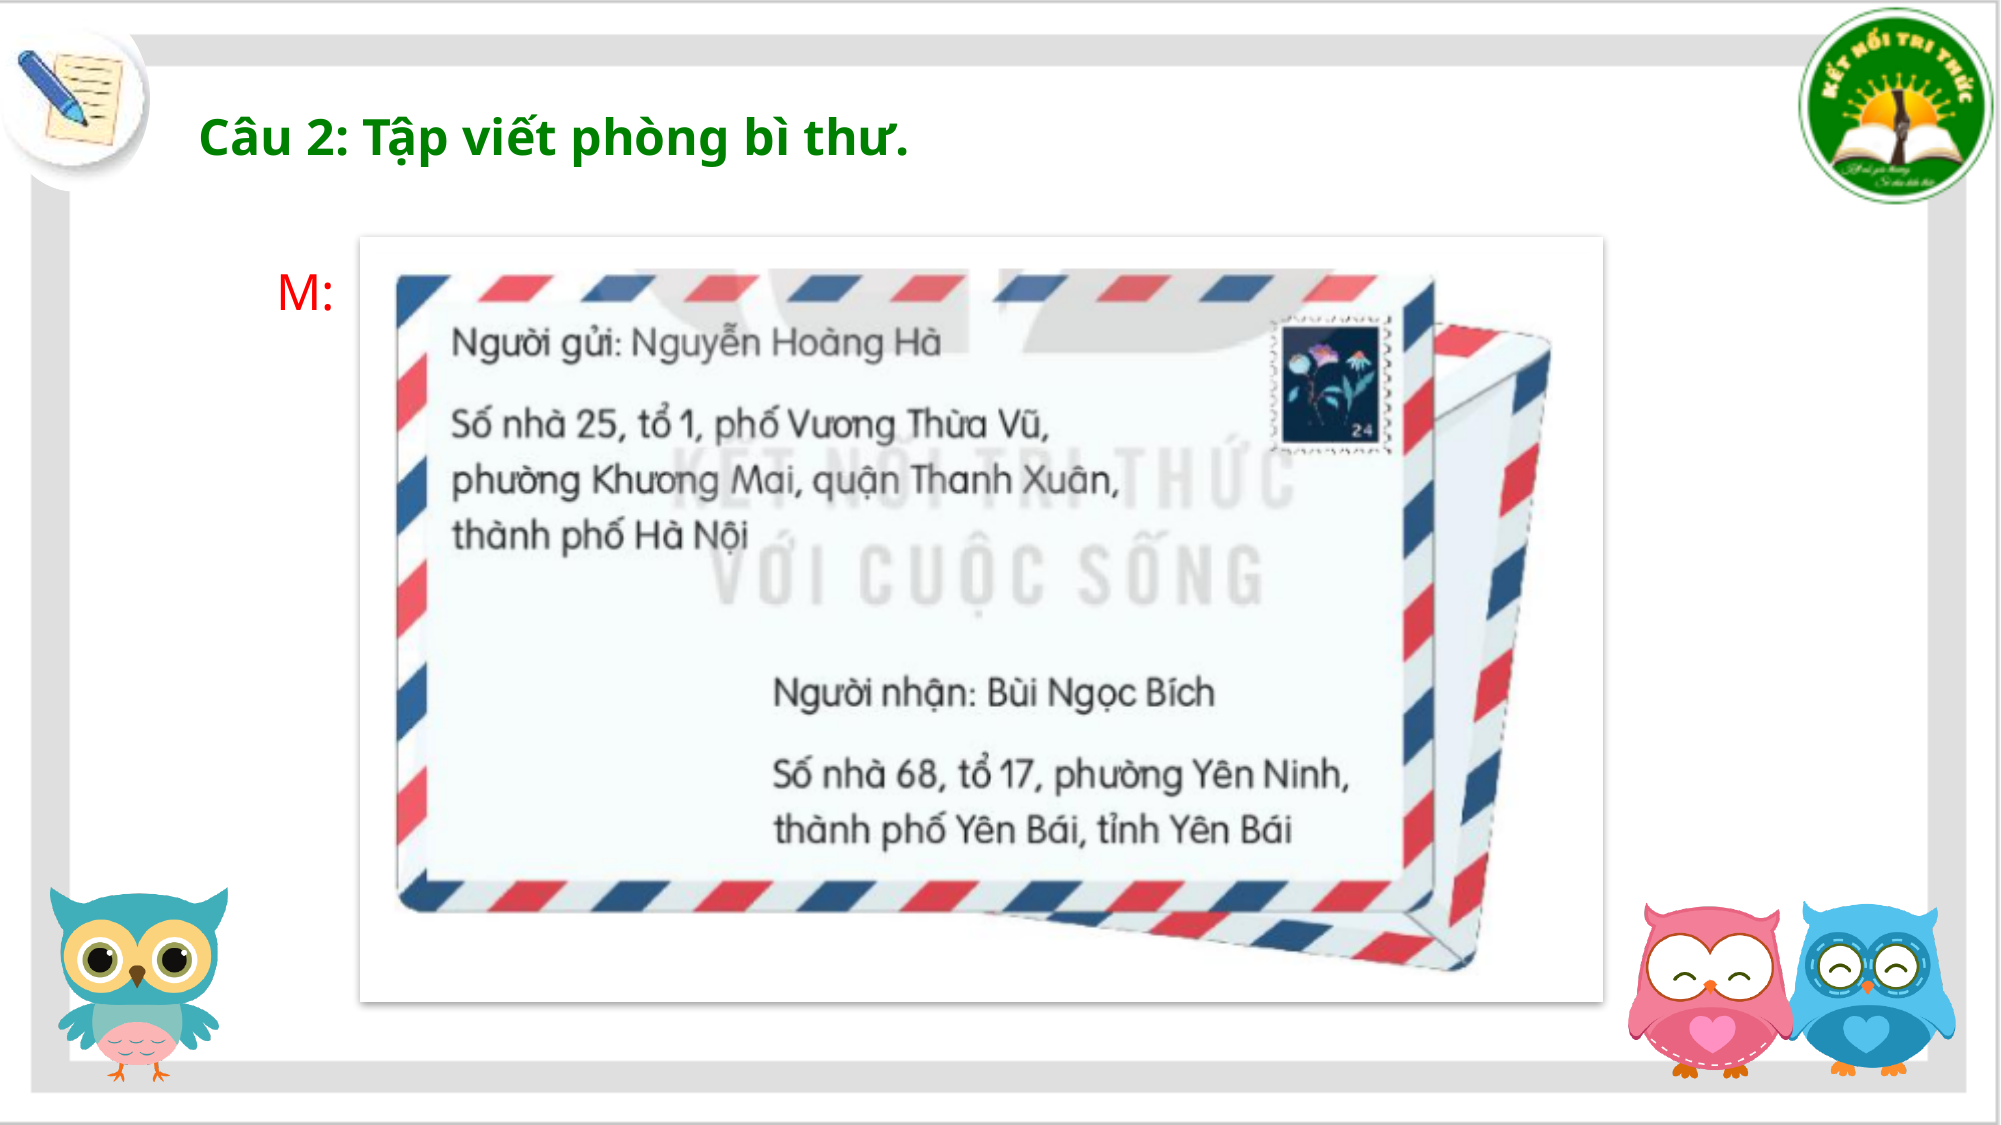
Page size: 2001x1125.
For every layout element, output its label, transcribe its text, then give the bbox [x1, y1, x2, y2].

picture [0, 0, 2001, 1125]
text_box Câu 2: Tập viết phòng bì thư. [184, 98, 925, 174]
text_box M: [261, 252, 350, 328]
